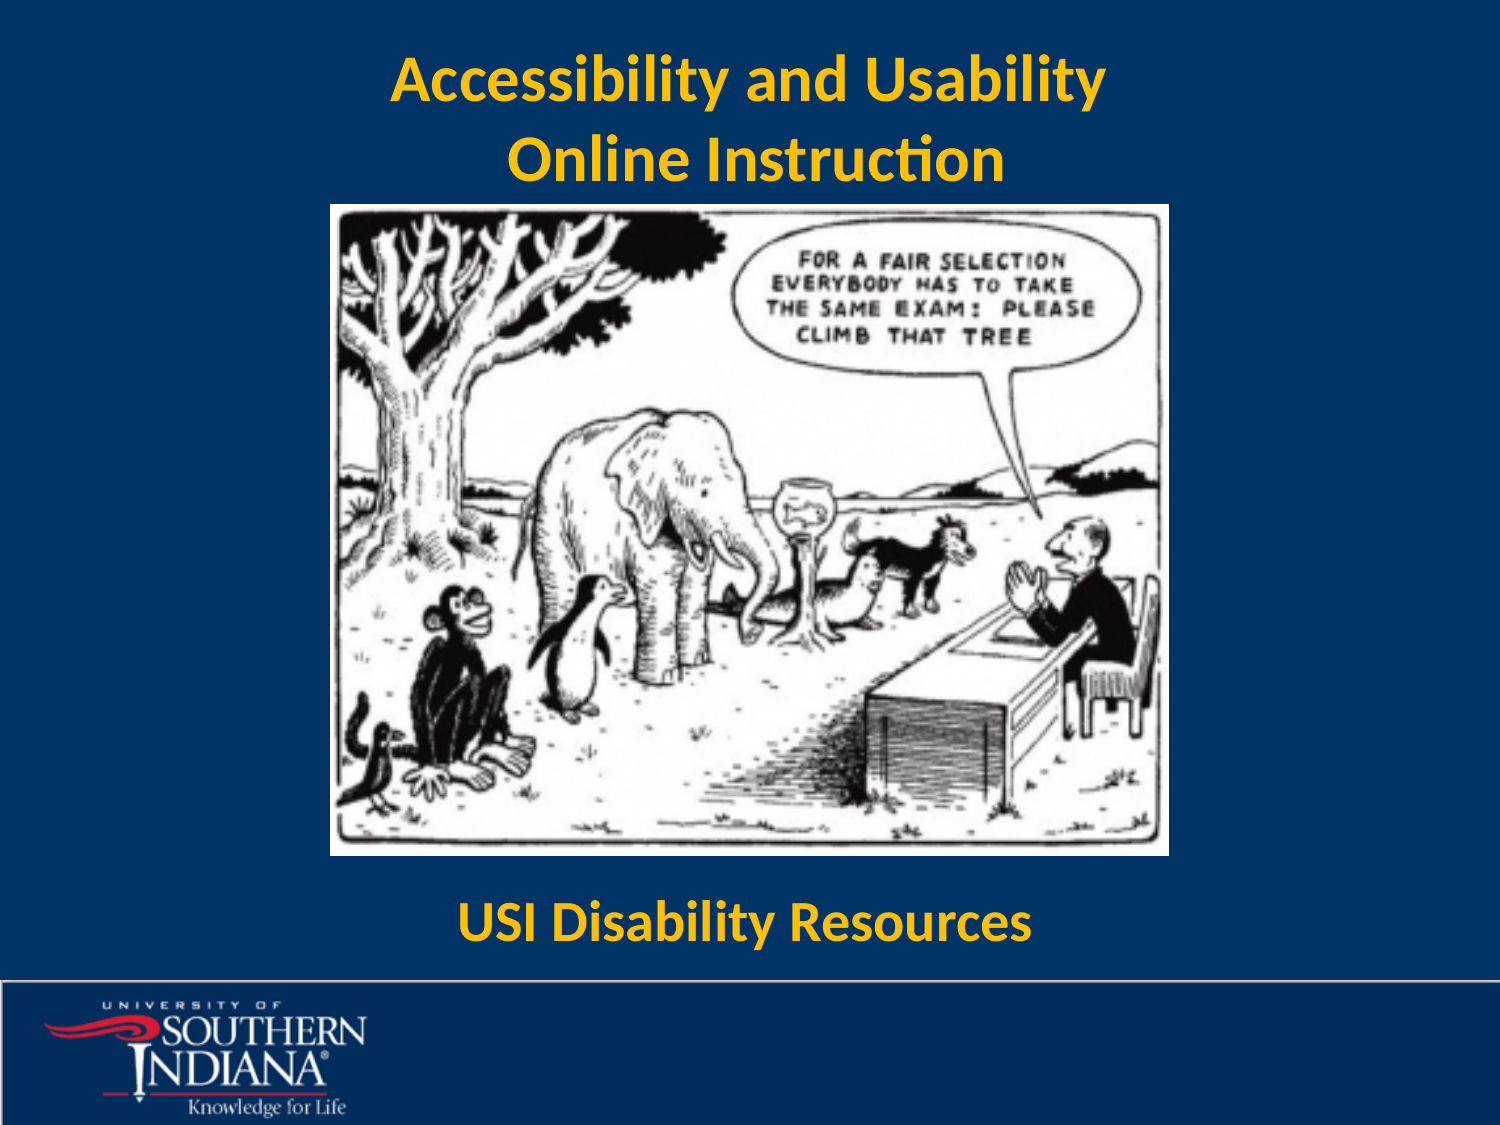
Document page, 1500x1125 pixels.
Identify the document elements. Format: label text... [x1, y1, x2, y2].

picture [0, 980, 1500, 1125]
text_box Accessibility and Usability Online Instruction [211, 27, 1288, 203]
text_box USI Disability Resources [442, 875, 1049, 961]
picture [330, 204, 1169, 856]
